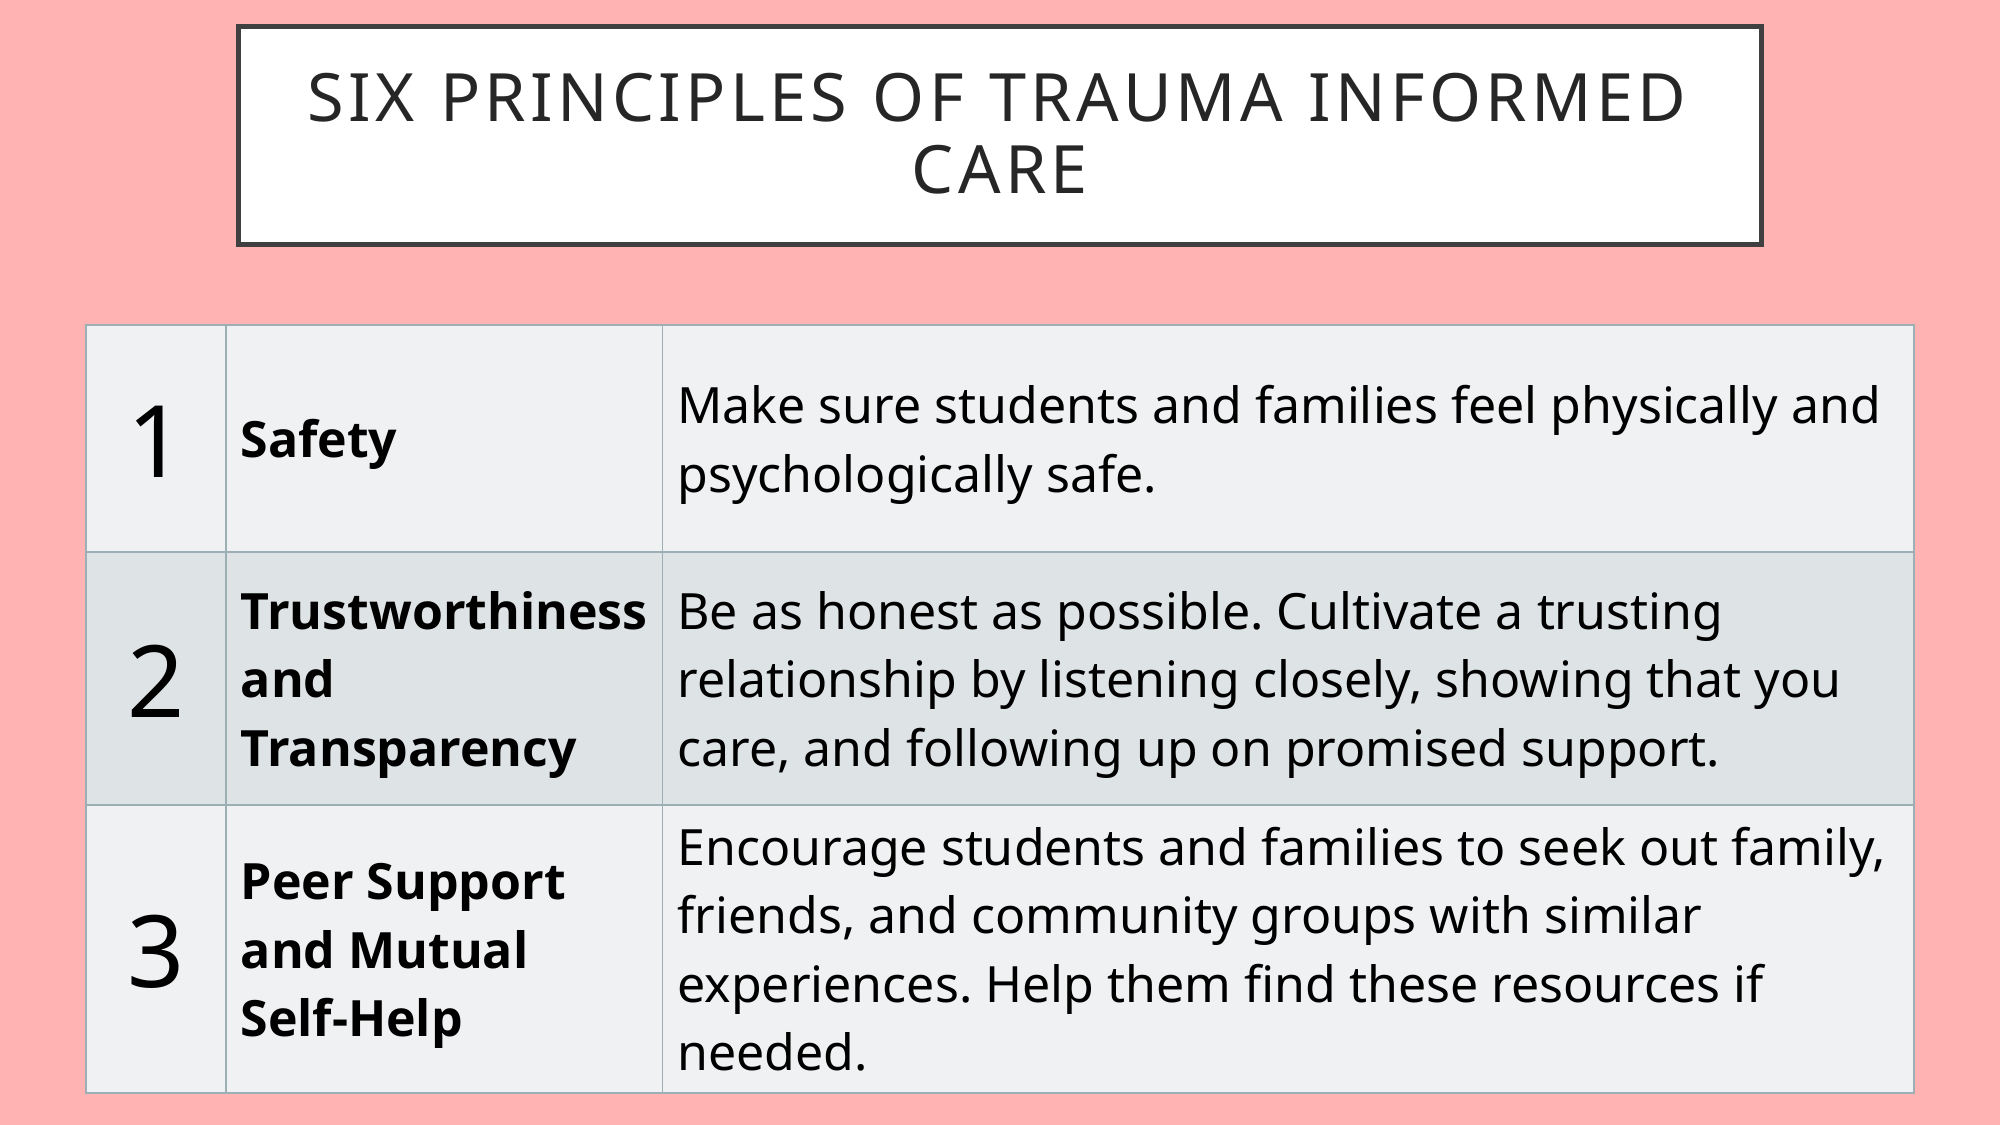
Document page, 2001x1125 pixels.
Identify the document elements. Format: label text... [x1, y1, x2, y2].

table_cell 3 [87, 806, 225, 1092]
table_cell Encourage students and families to seek out family, friends, and community groups with similar experiences. Help them find these resources if needed. [663, 806, 1913, 1092]
table_header 1 [87, 326, 225, 551]
table_cell Trustworthiness and Transparency [227, 553, 662, 804]
table_cell 2 [87, 553, 225, 804]
table_cell Peer Support and Mutual Self-Help [227, 806, 662, 1092]
table_header Safety [227, 326, 662, 551]
title Six Principles of Trauma Informed Care [236, 24, 1764, 247]
table_cell Be as honest as possible. Cultivate a trusting relationship by listening closely, showing that you care, and following up on promised support. [663, 553, 1913, 804]
table_header Make sure students and families feel physically and psychologically safe. [663, 326, 1913, 551]
